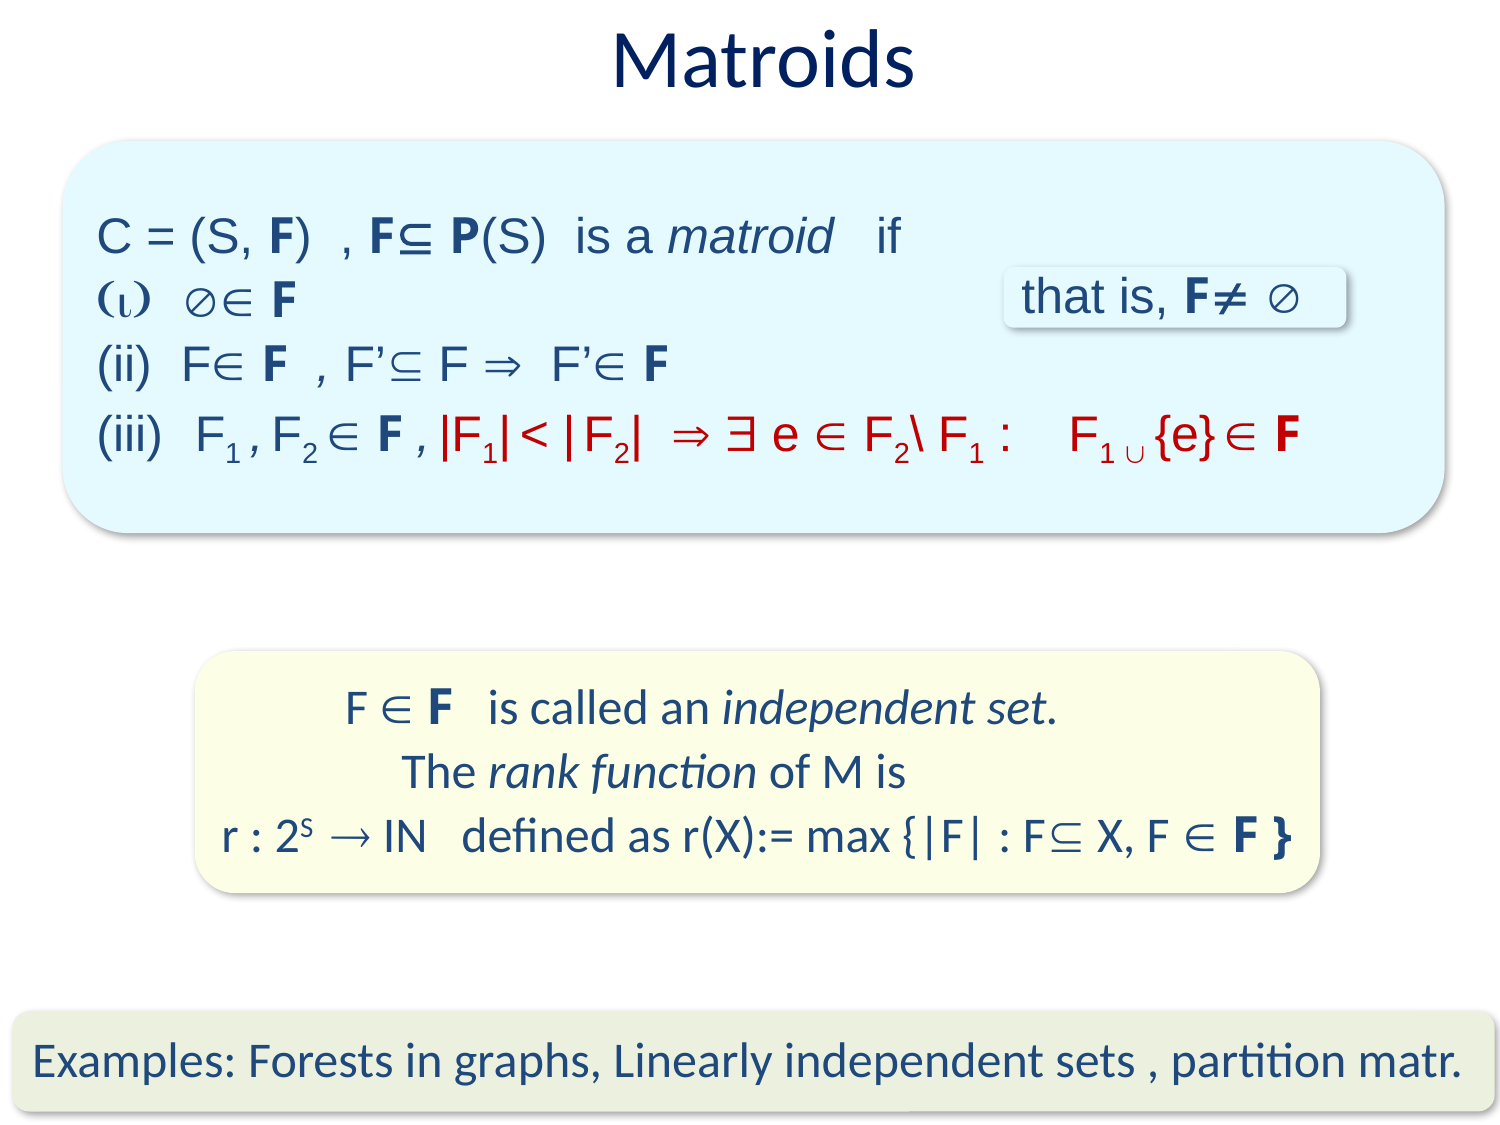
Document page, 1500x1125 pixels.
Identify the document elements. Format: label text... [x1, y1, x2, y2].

text_box C = (S, F) , F P(S) is a matroid if  F F F , F’ F  F’ F F1 , F2  F , |F1| < | F2|   e  F2\ F1 : F1  {e}  F [62, 140, 1445, 534]
text_box Examples: Forests in graphs, Linearly independent sets , partition matr. [12, 1011, 1495, 1112]
text_box that is, F  [1003, 267, 1347, 328]
text_box F  F is called an independent set. The rank function of M is r : 2S  IN defined as r(X):= max {|F| : F X, F  F } [194, 651, 1321, 894]
title Matroids [88, 0, 1439, 148]
